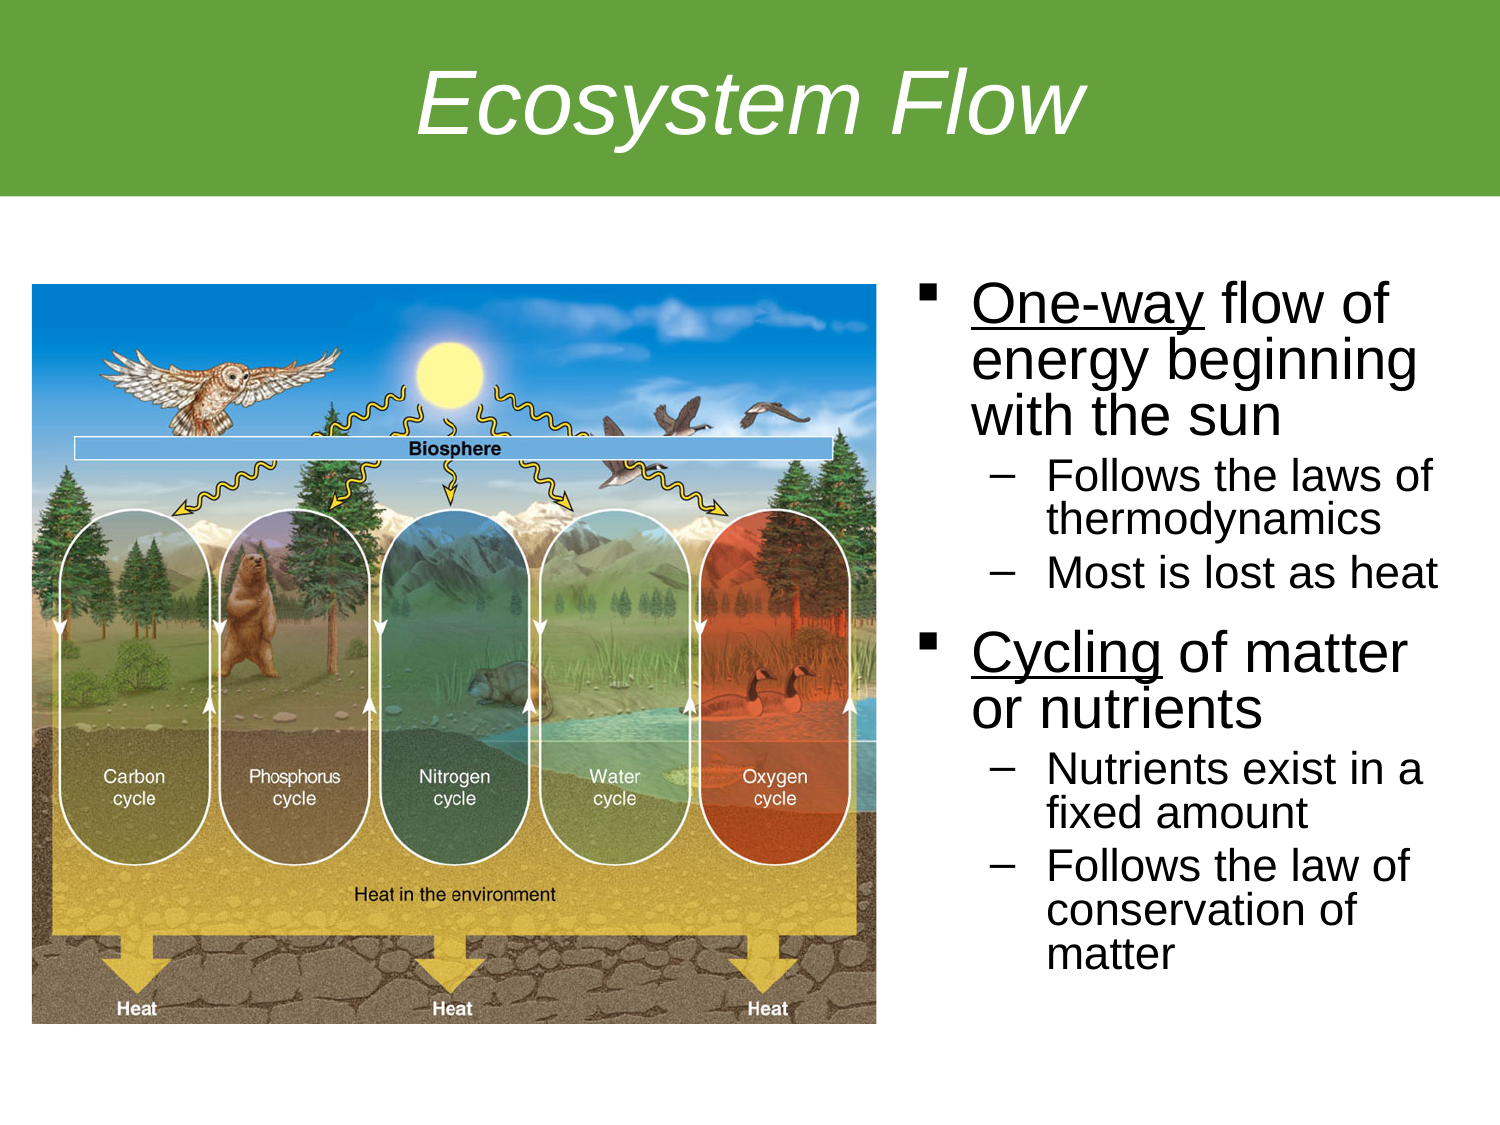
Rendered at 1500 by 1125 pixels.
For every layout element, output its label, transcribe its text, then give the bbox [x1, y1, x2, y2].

title Ecosystem Flow [0, 0, 1500, 197]
picture [31, 284, 877, 1025]
text_box One-way flow of energy beginning with the sun Follows the laws of thermodynamics Most is lost as heat Cycling of matter or nutrients Nutrients exist in a fixed amount Follows the law of conservation of matter [899, 271, 1488, 1038]
